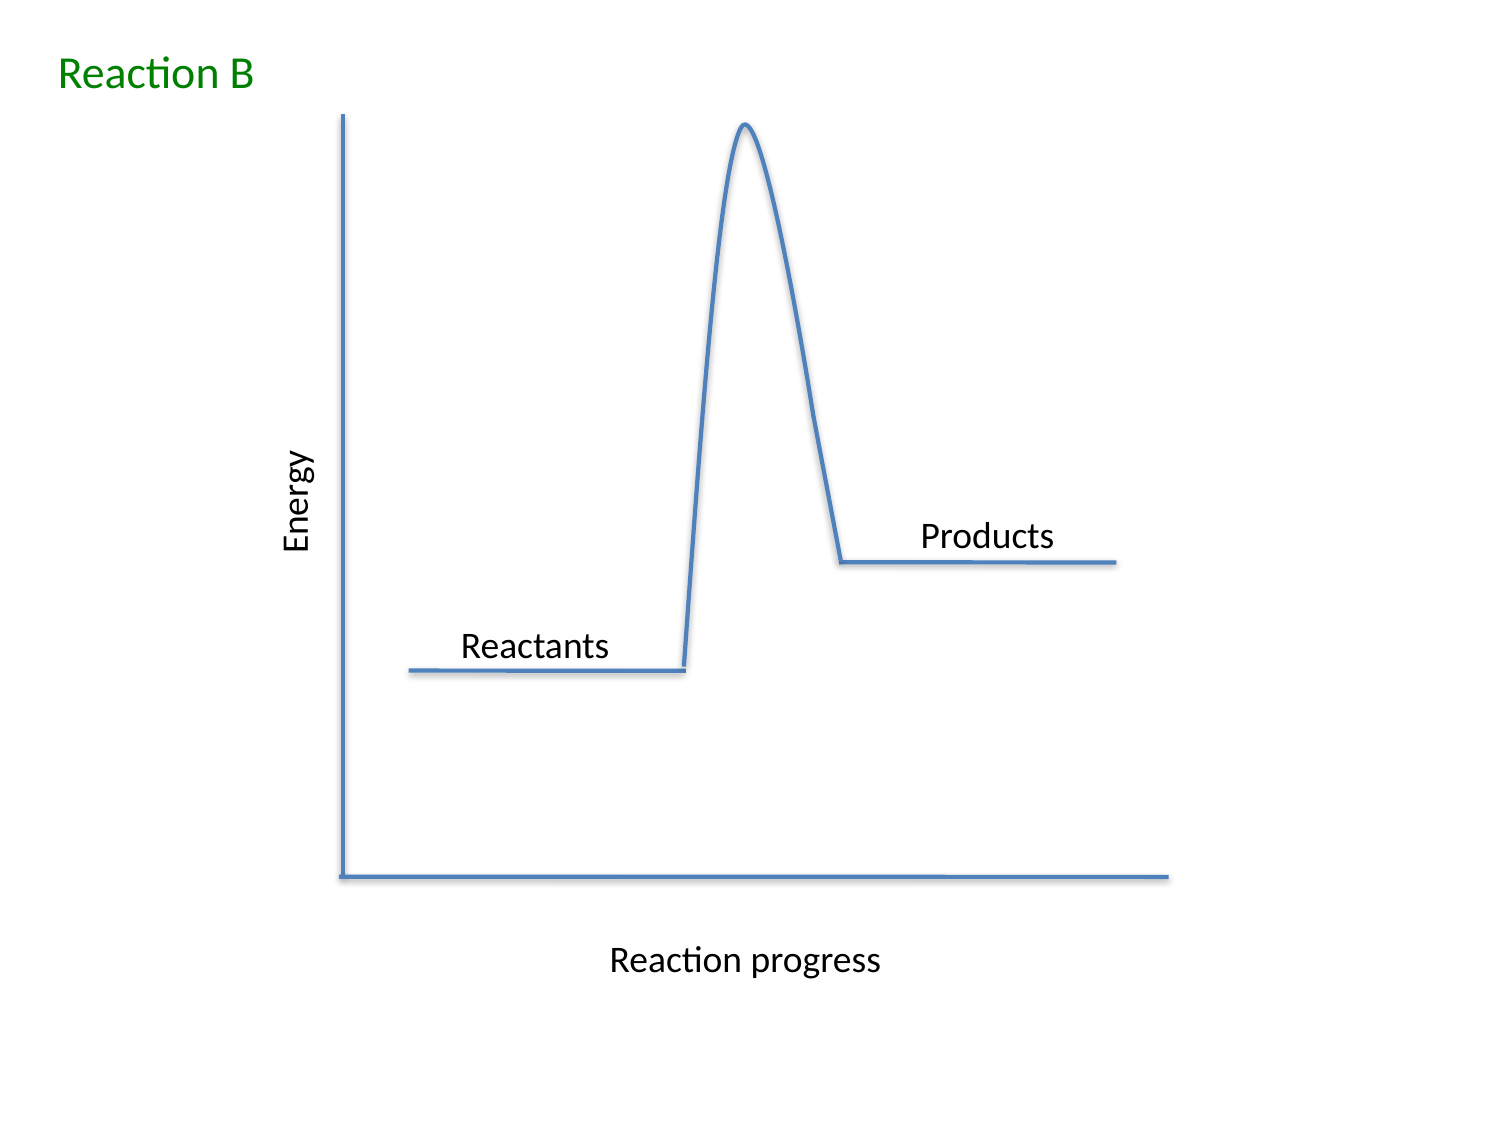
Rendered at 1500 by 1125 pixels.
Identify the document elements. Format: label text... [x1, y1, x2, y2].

text_box Reaction B [43, 35, 344, 106]
text_box [685, 122, 816, 655]
text_box Reaction progress [594, 927, 914, 988]
text_box Energy [262, 325, 323, 494]
text_box Products [905, 503, 1150, 564]
text_box Reactants [446, 613, 690, 674]
text_box [811, 416, 843, 561]
text_box Energy [262, 504, 323, 569]
